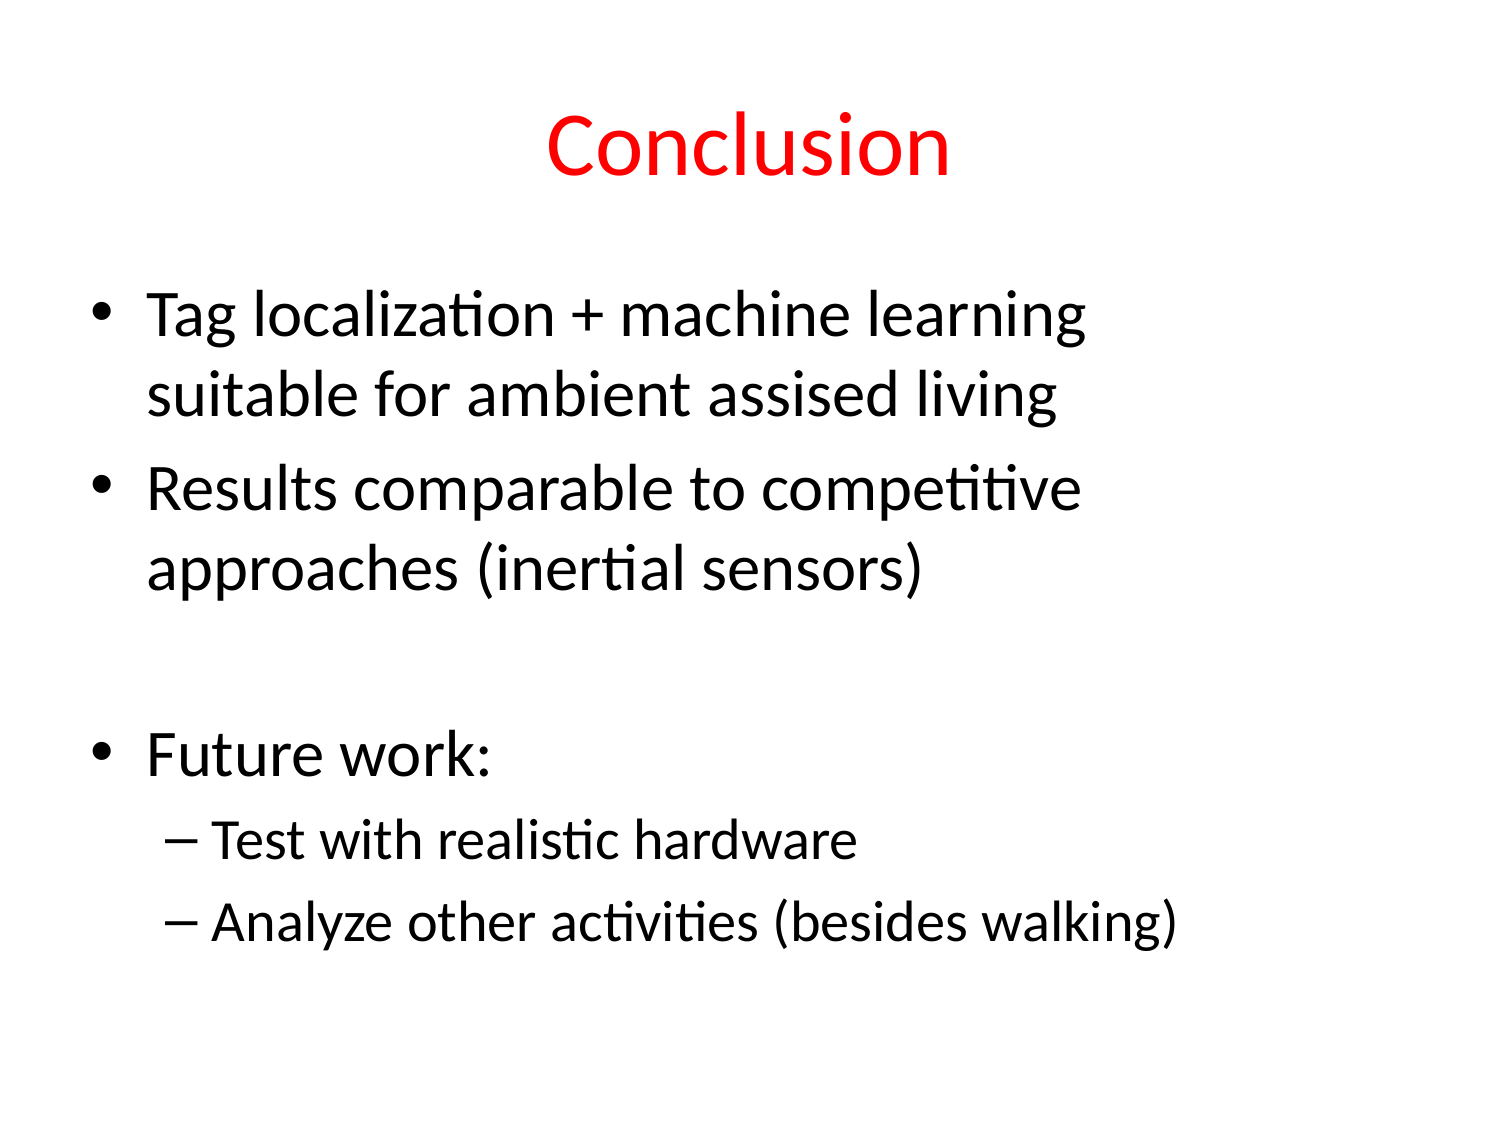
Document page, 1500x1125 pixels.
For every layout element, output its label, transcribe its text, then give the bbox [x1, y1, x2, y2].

list Tag localization + machine learning suitable for ambient assised living Results comparable to competitive approaches (inertial sensors) Future work: Test with realistic hardware Analyze other activities (besides walking) [75, 262, 1425, 1005]
title Conclusion [75, 45, 1425, 233]
